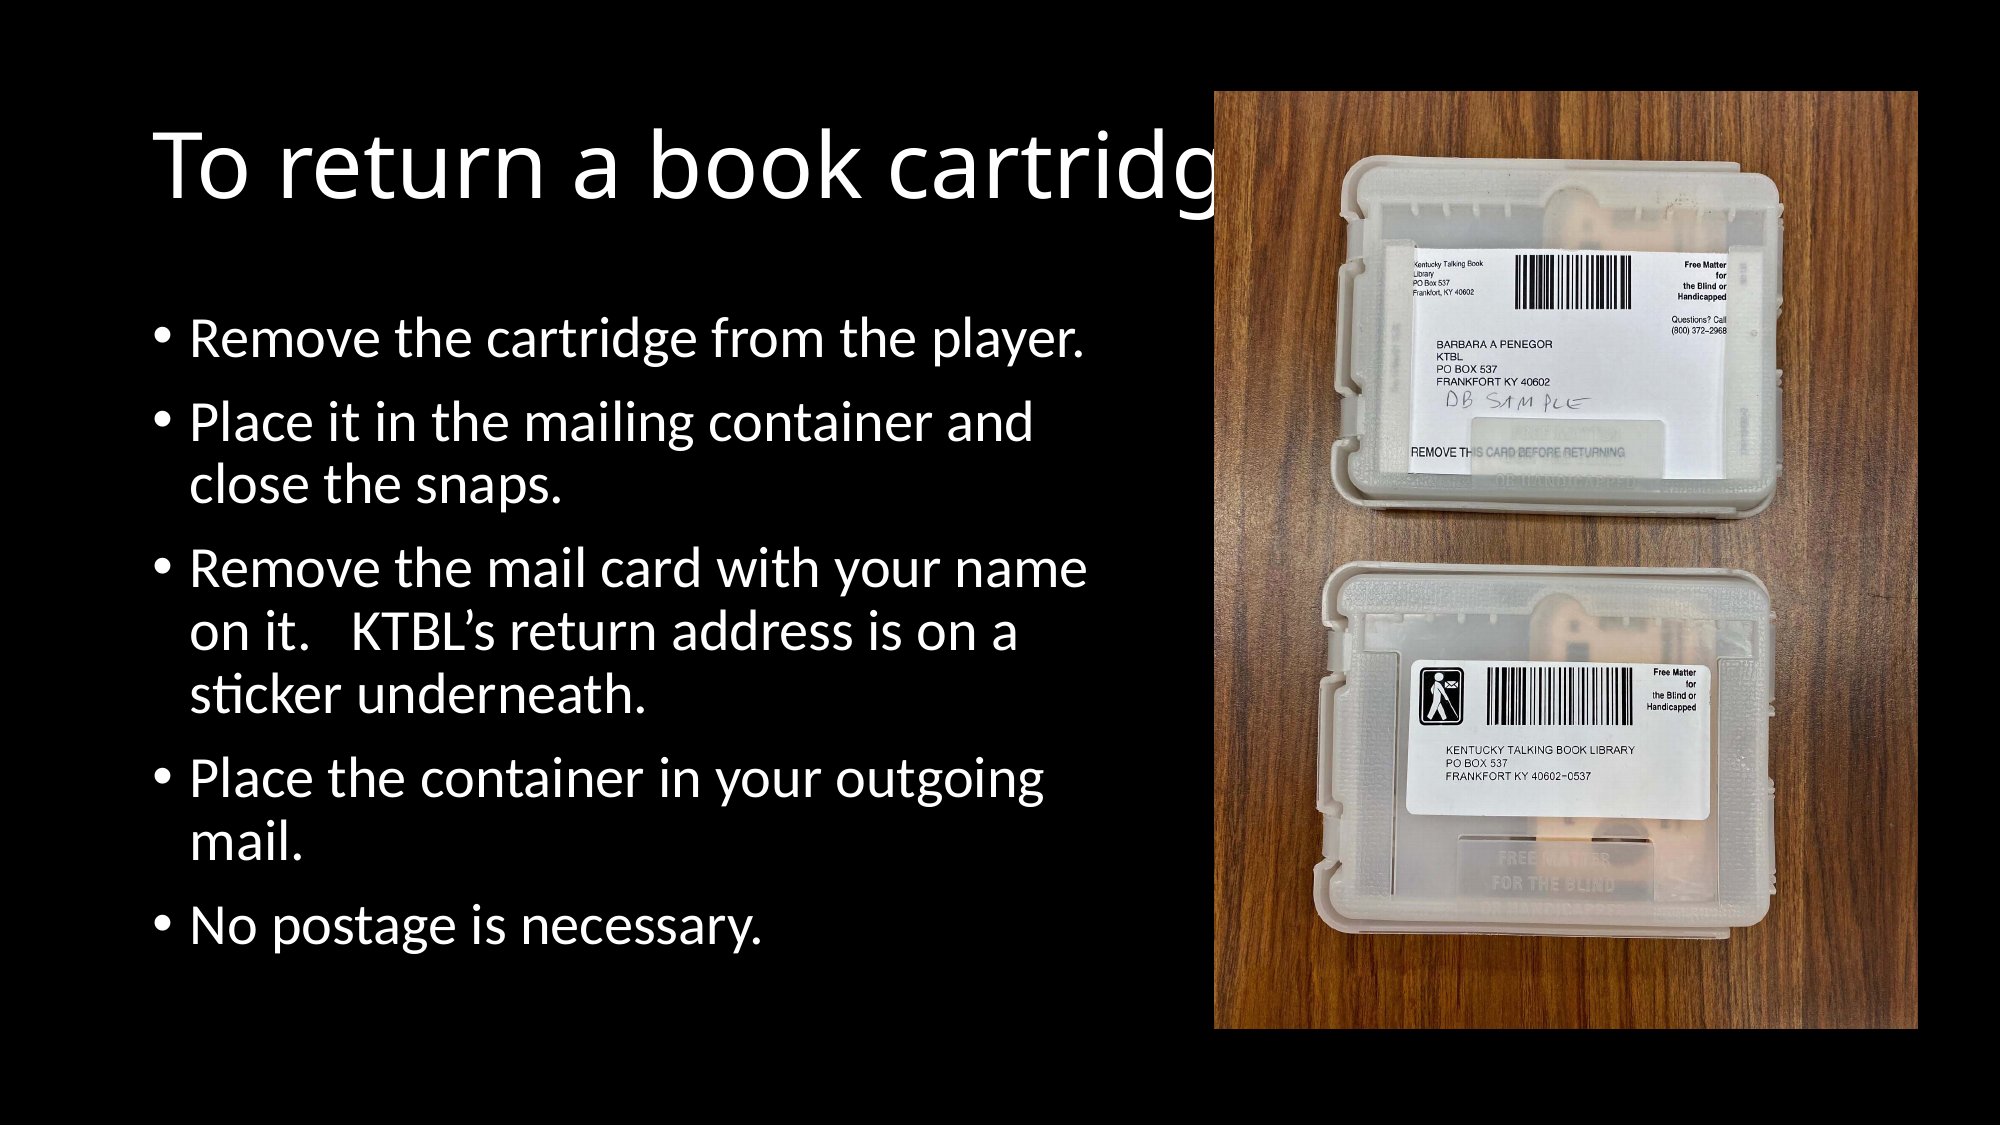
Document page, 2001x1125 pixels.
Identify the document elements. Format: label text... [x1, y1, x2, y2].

title To return a book cartridge: [137, 59, 1863, 278]
list Remove the cartridge from the player. Place it in the mailing container and close the snaps. Remove the mail card with your name on it. KTBL’s return address is on a sticker underneath. Place the container in your outgoing mail. No postage is necessary. [137, 299, 1113, 1014]
picture [1213, 91, 1918, 1029]
